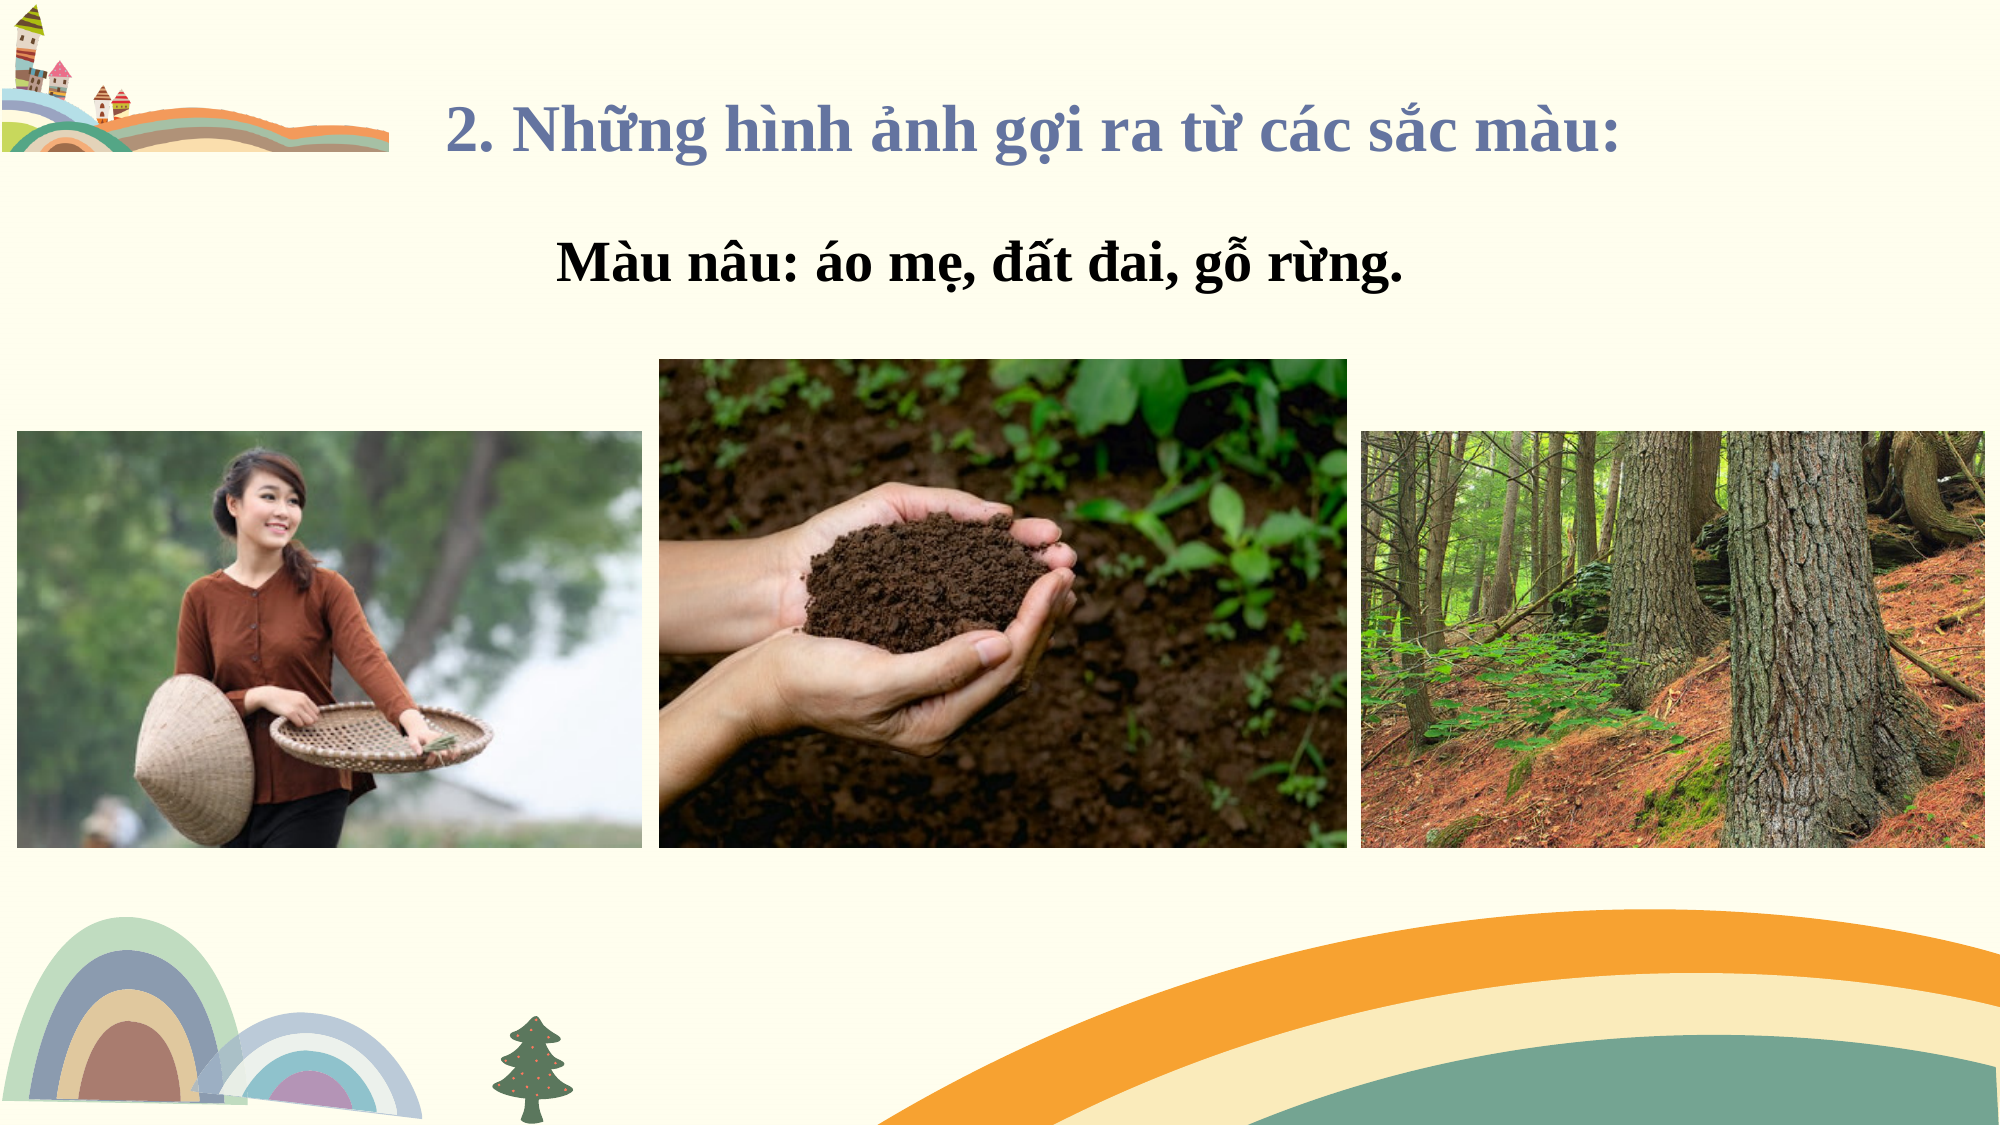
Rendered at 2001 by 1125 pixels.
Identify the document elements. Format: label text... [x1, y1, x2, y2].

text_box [872, 775, 2000, 1125]
text_box 2. Những hình ảnh gợi ra từ các sắc màu: [430, 77, 1640, 173]
picture [0, 0, 2000, 1125]
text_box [2, 916, 424, 1120]
text_box Màu nâu: áo mẹ, đất đai, gỗ rừng. [540, 180, 1466, 302]
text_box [490, 1015, 577, 1125]
